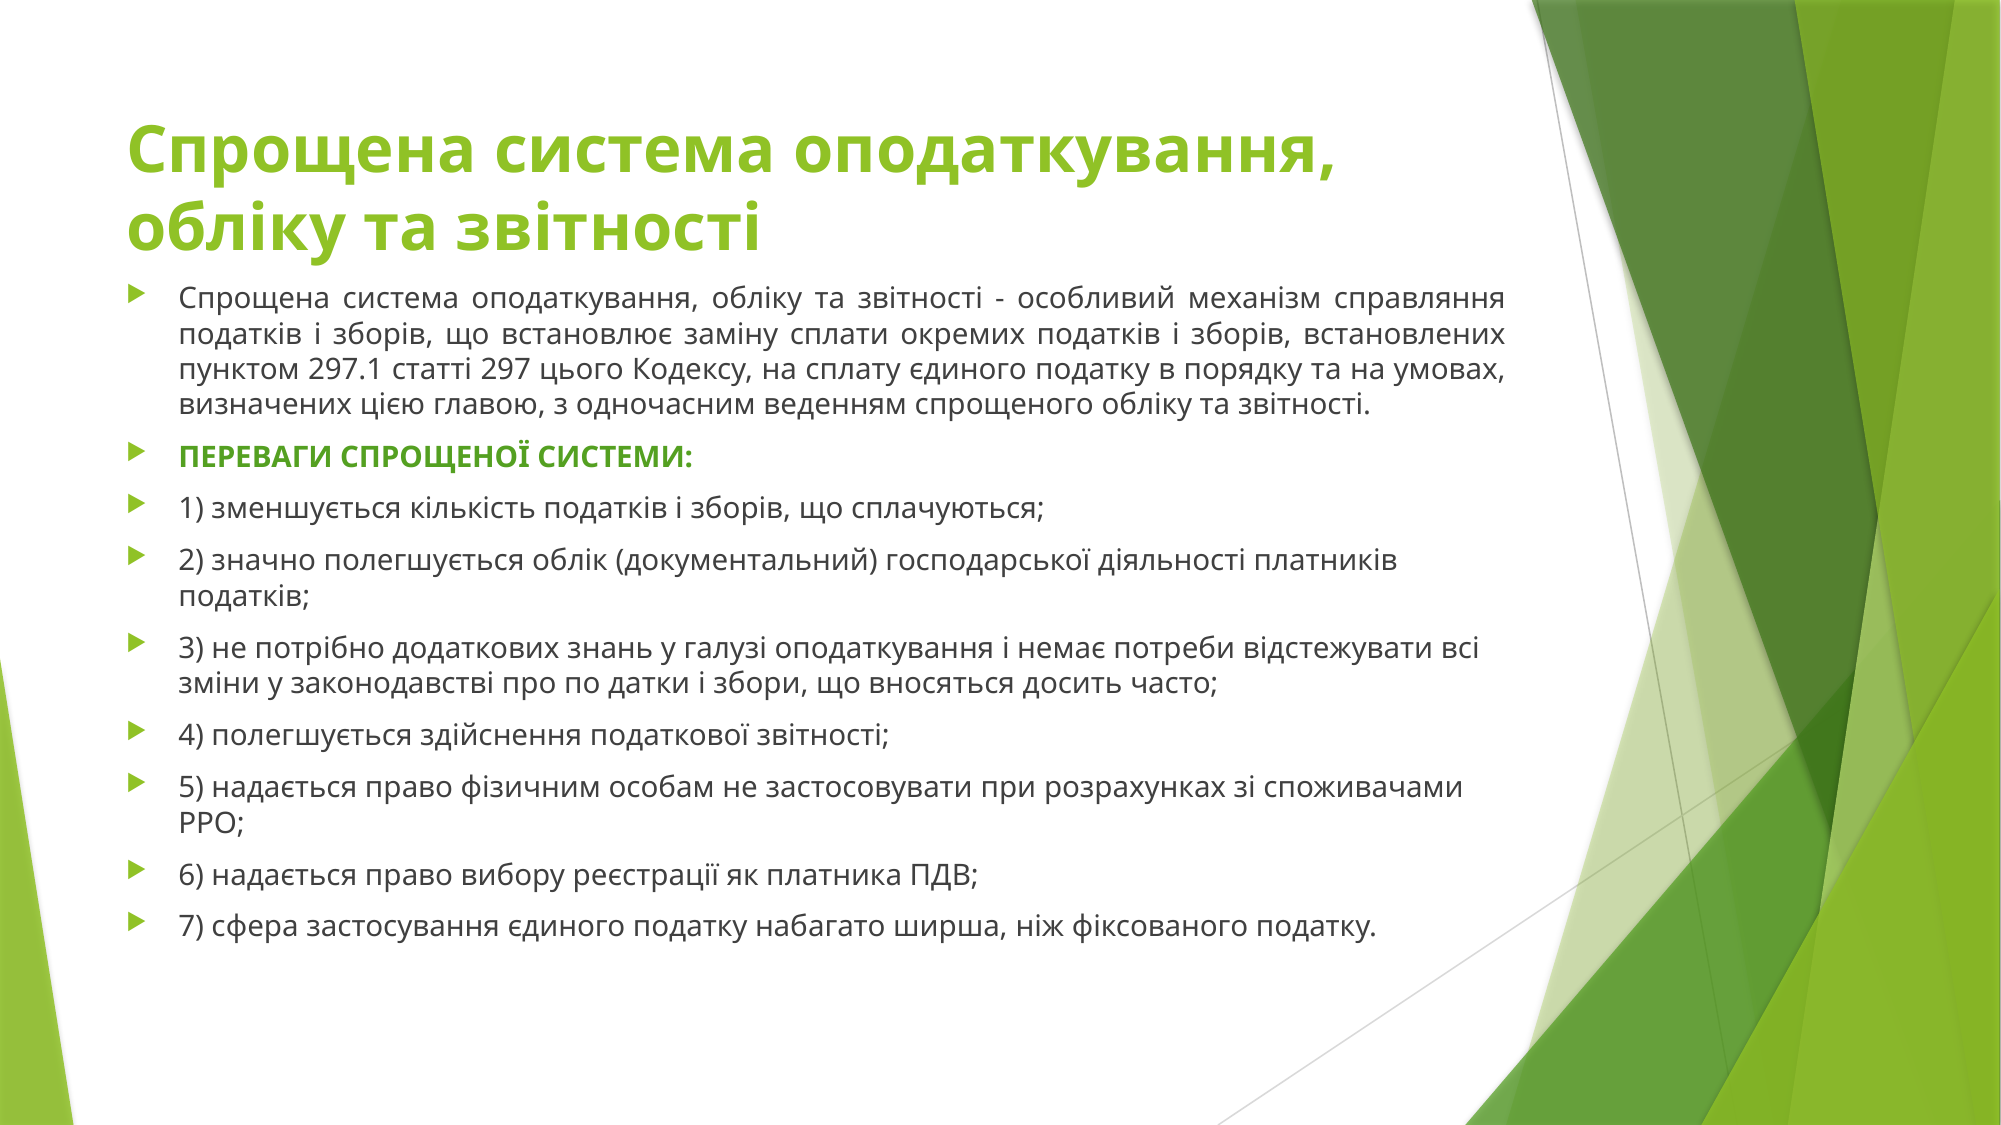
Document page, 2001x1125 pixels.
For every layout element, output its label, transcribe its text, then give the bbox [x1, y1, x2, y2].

list Спрощена система оподаткування, обліку та звітності - особливий механізм справляння податків і зборів, що встановлює заміну сплати окремих податків і зборів, встановлених пунктом 297.1 статті 297 цього Кодексу, на сплату єдиного податку в порядку та на умовах, визначених цією главою, з одночасним веденням спрощеного обліку та звітності. ПЕРЕВАГИ СПРОЩЕНОЇ СИСТЕМИ: 1) зменшується кількість податків і зборів, що сплачуються; 2) значно полегшується облік (документальний) господарської діяльності платників податків; 3) не потрібно додаткових знань у галузі оподаткування і немає потреби відстежувати всі зміни у законодавстві про по датки і збори, що вносяться досить часто; 4) полегшується здійснення податкової звітності; 5) надається право фізичним особам не застосовувати при розрахунках зі споживачами РРО; 6) надається право вибору реєстрації як платника ПДВ; 7) сфера застосування єдиного податку набагато ширша, ніж фіксованого податку. [111, 271, 1522, 992]
title Спрощена система оподаткування, обліку та звітності [111, 99, 1522, 271]
